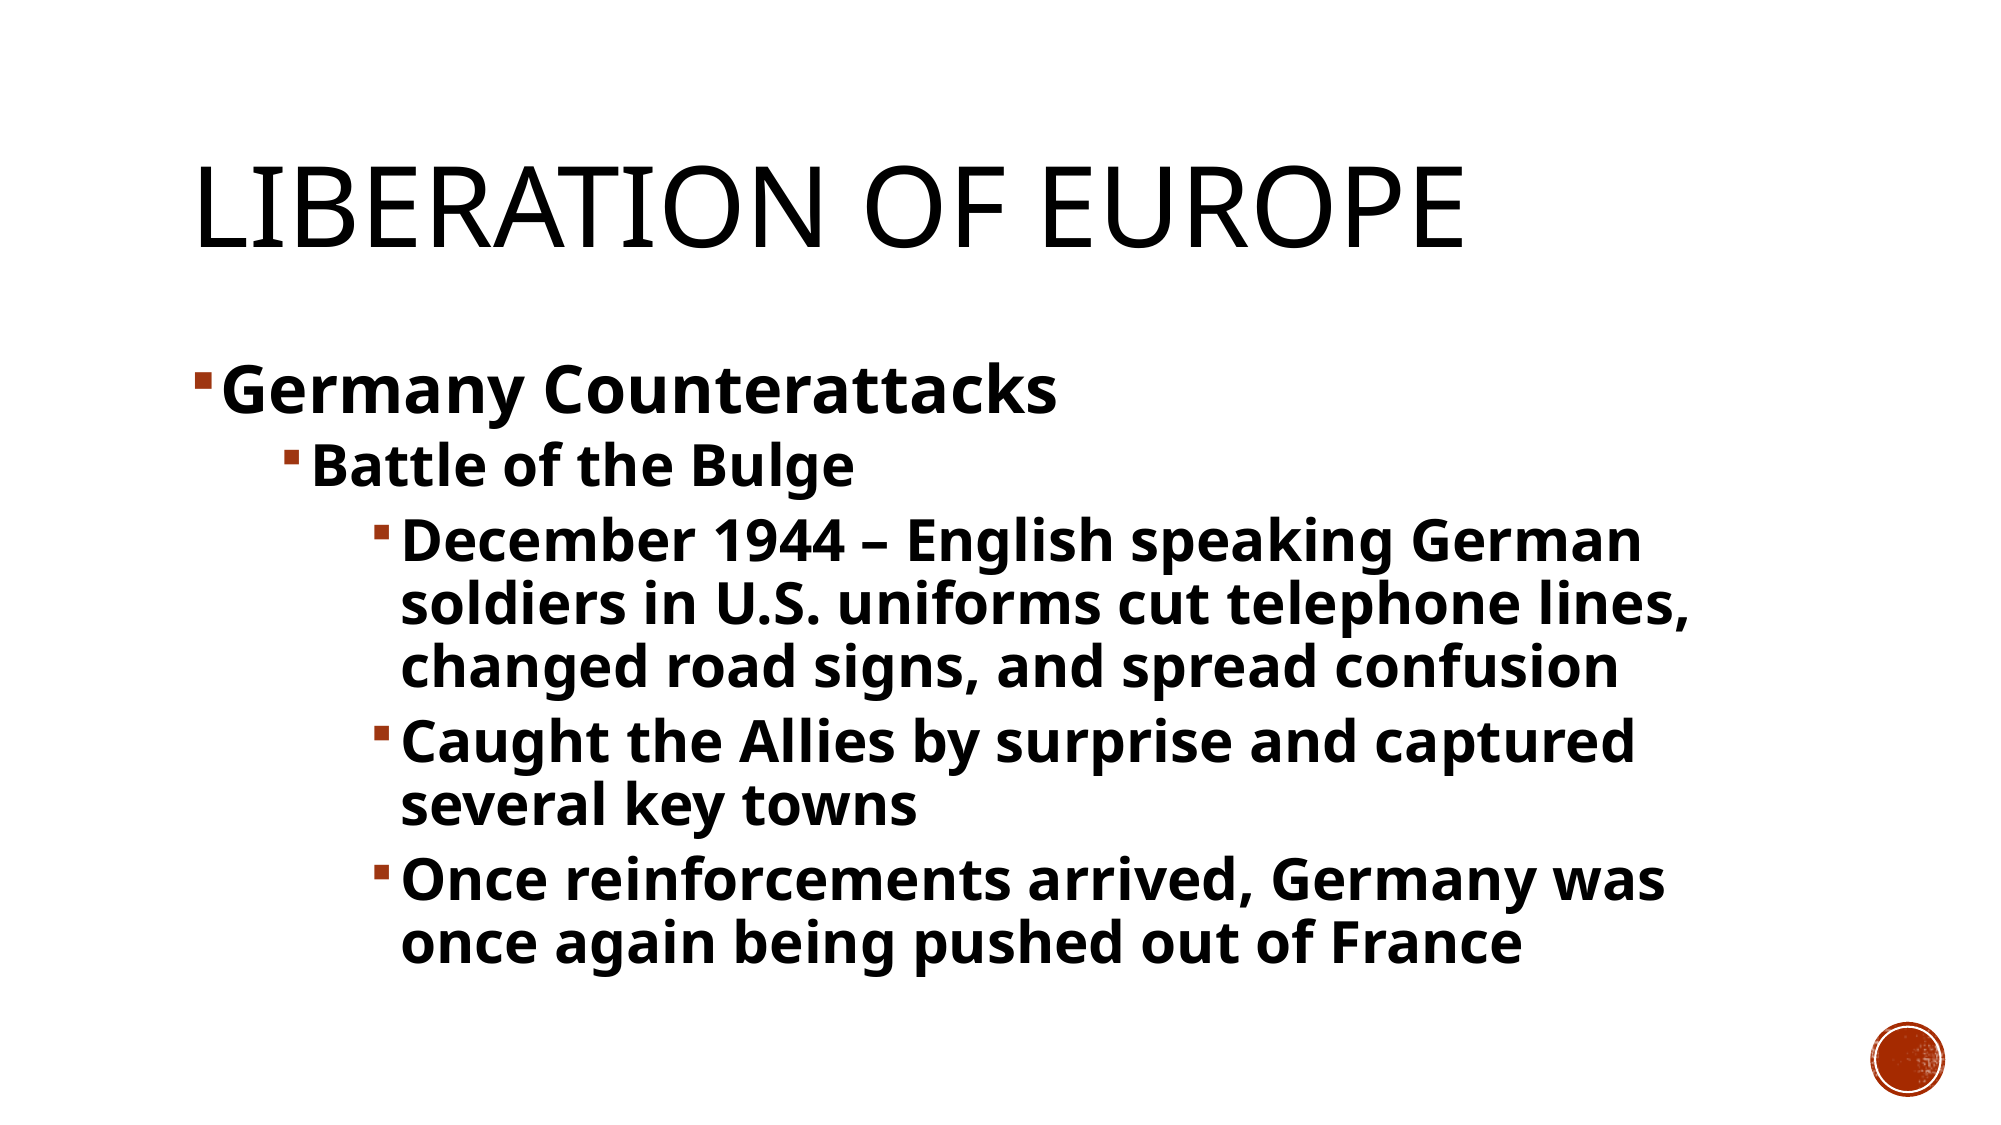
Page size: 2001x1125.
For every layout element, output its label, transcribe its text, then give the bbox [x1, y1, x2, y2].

title Liberation of Europe [175, 79, 1826, 344]
list Germany Counterattacks Battle of the Bulge December 1944 – English speaking German soldiers in U.S. uniforms cut telephone lines, changed road signs, and spread confusion Caught the Allies by surprise and captured several key towns Once reinforcements arrived, Germany was once again being pushed out of France [175, 348, 1826, 1013]
